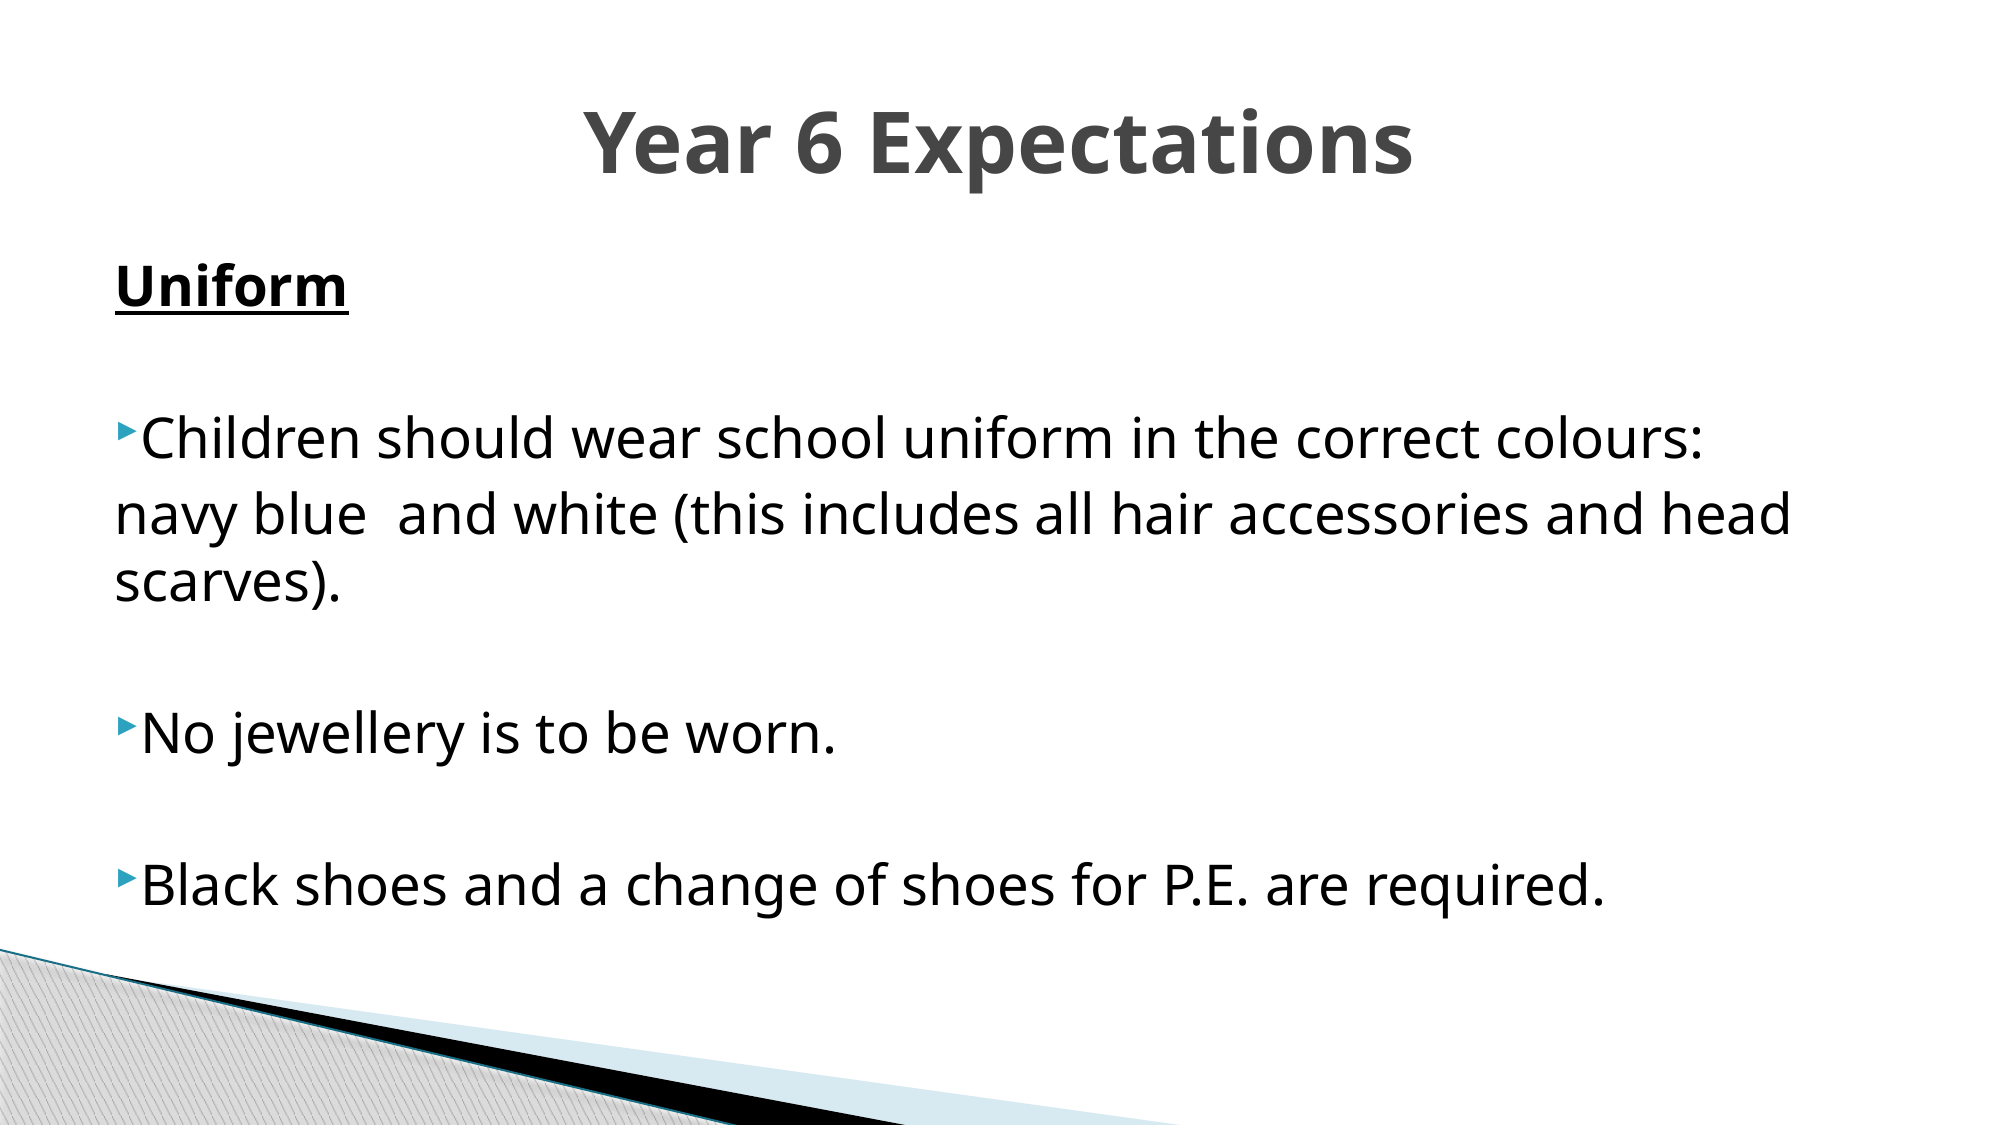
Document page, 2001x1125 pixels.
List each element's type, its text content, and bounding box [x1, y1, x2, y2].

list Uniform Children should wear school uniform in the correct colours: navy blue and white (this includes all hair accessories and head scarves). No jewellery is to be worn. Black shoes and a change of shoes for P.E. are required. [99, 243, 1900, 986]
title Year 6 Expectations [99, 45, 1900, 233]
